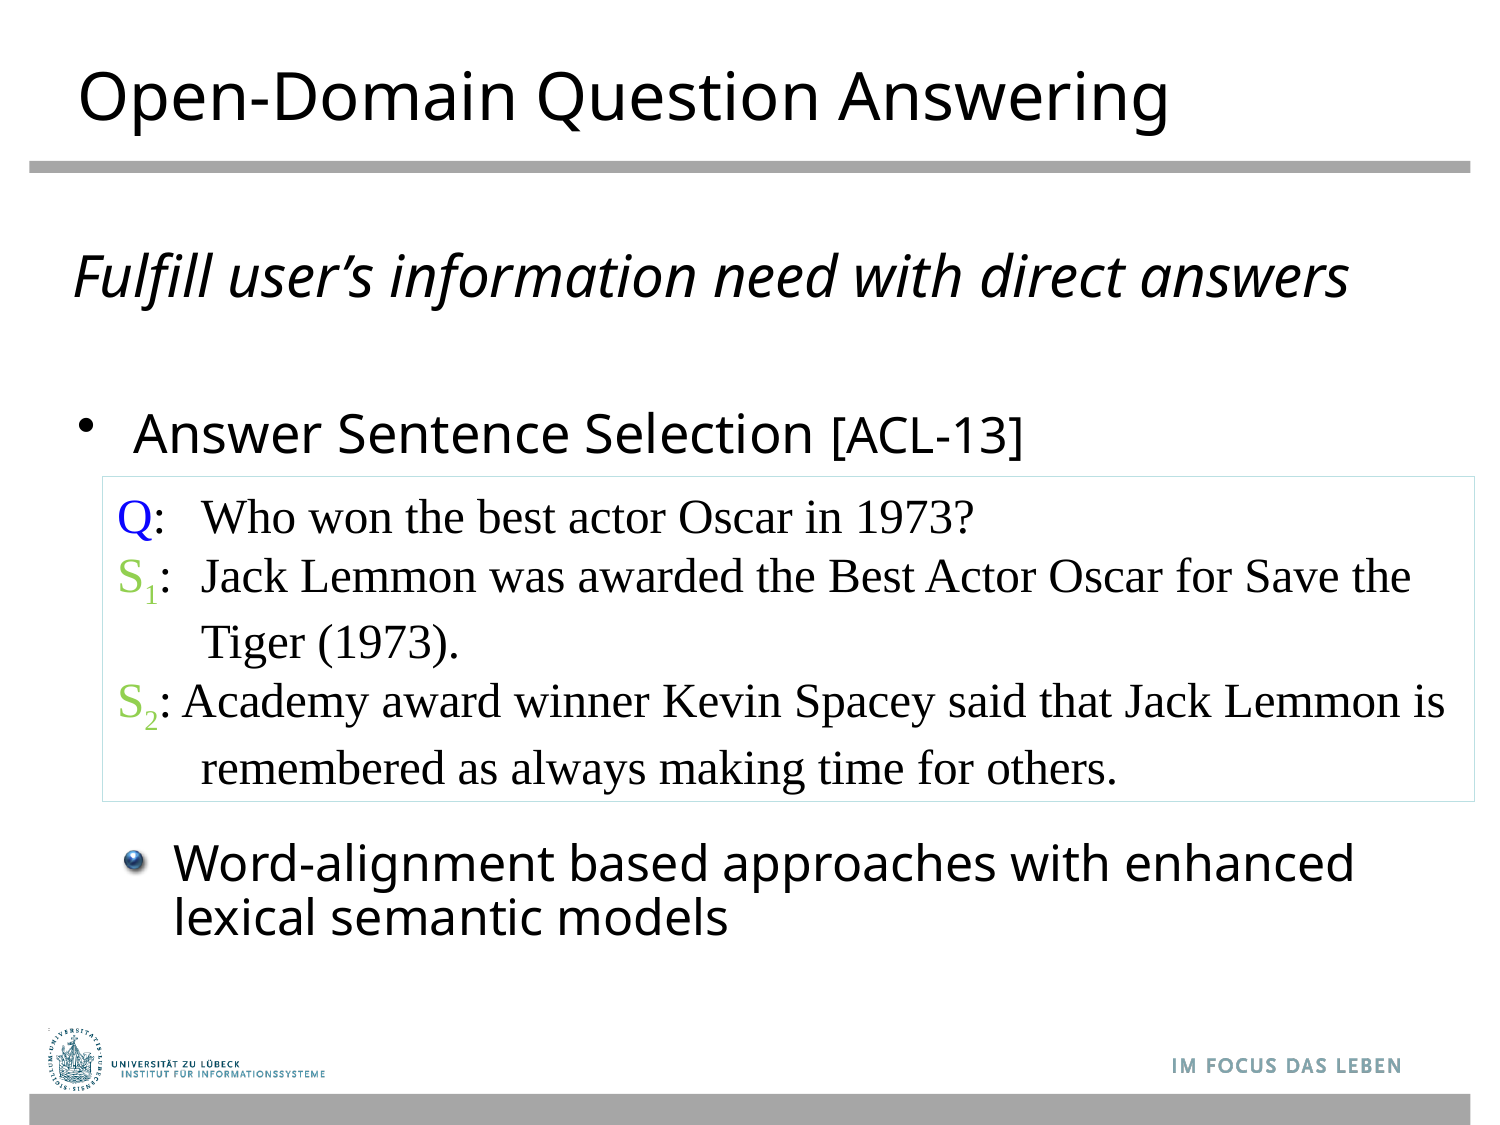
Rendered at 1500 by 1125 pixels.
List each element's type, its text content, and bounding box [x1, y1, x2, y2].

text_box Q: Who won the best actor Oscar in 1973? S1: Jack Lemmon was awarded the Best Actor Oscar for Save the Tiger (1973). S2: Academy award winner Kevin Spacey said that Jack Lemmon is remembered as always making time for others. [102, 476, 1475, 802]
text_box Word-alignment based approaches with enhanced lexical semantic models [57, 838, 1433, 947]
picture [1173, 1058, 1400, 1073]
title Open-Domain Question Answering [62, 46, 1438, 138]
list Answer Sentence Selection [ACL-13] [62, 391, 1438, 456]
text_box Fulfill user’s information need with direct answers [57, 231, 1395, 317]
picture [121, 848, 150, 877]
